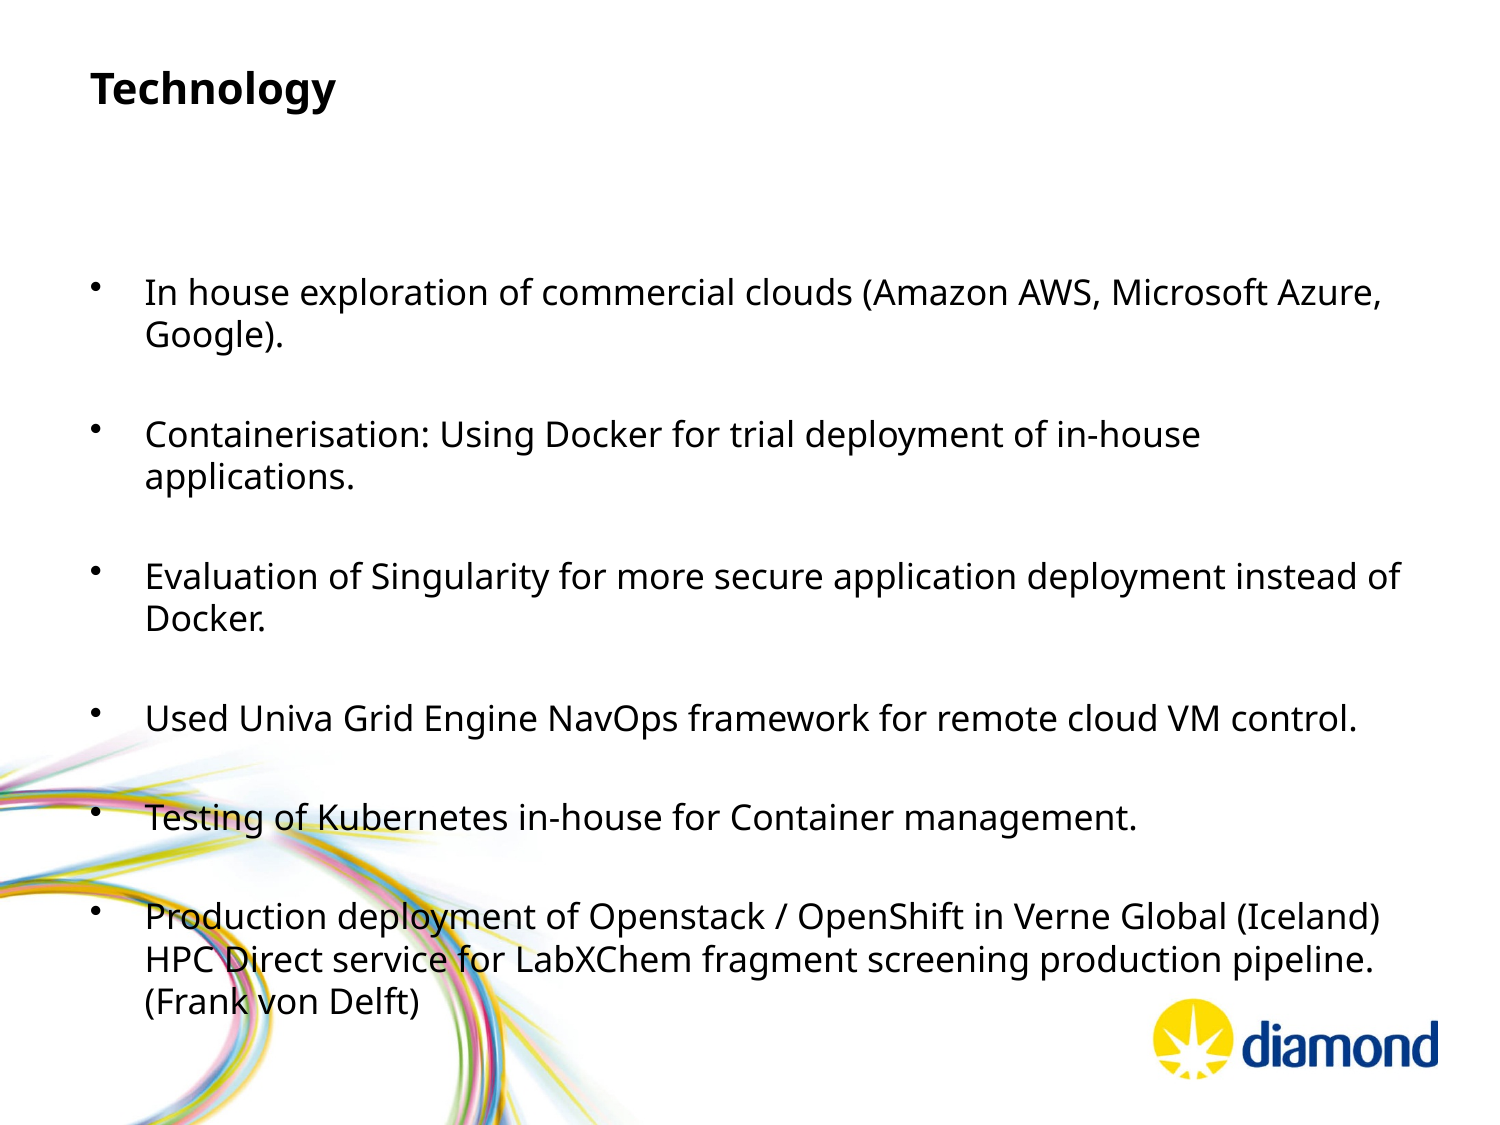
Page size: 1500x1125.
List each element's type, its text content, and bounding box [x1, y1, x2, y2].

list In house exploration of commercial clouds (Amazon AWS, Microsoft Azure, Google). Containerisation: Using Docker for trial deployment of in-house applications. Evaluation of Singularity for more secure application deployment instead of Docker. Used Univa Grid Engine NavOps framework for remote cloud VM control. Testing of Kubernetes in-house for Container management. Production deployment of Openstack / OpenShift in Verne Global (Iceland) HPC Direct service for LabXChem fragment screening production pipeline. (Frank von Delft) [75, 262, 1425, 1035]
picture [0, 587, 1438, 1125]
title Technology [75, 45, 1425, 233]
